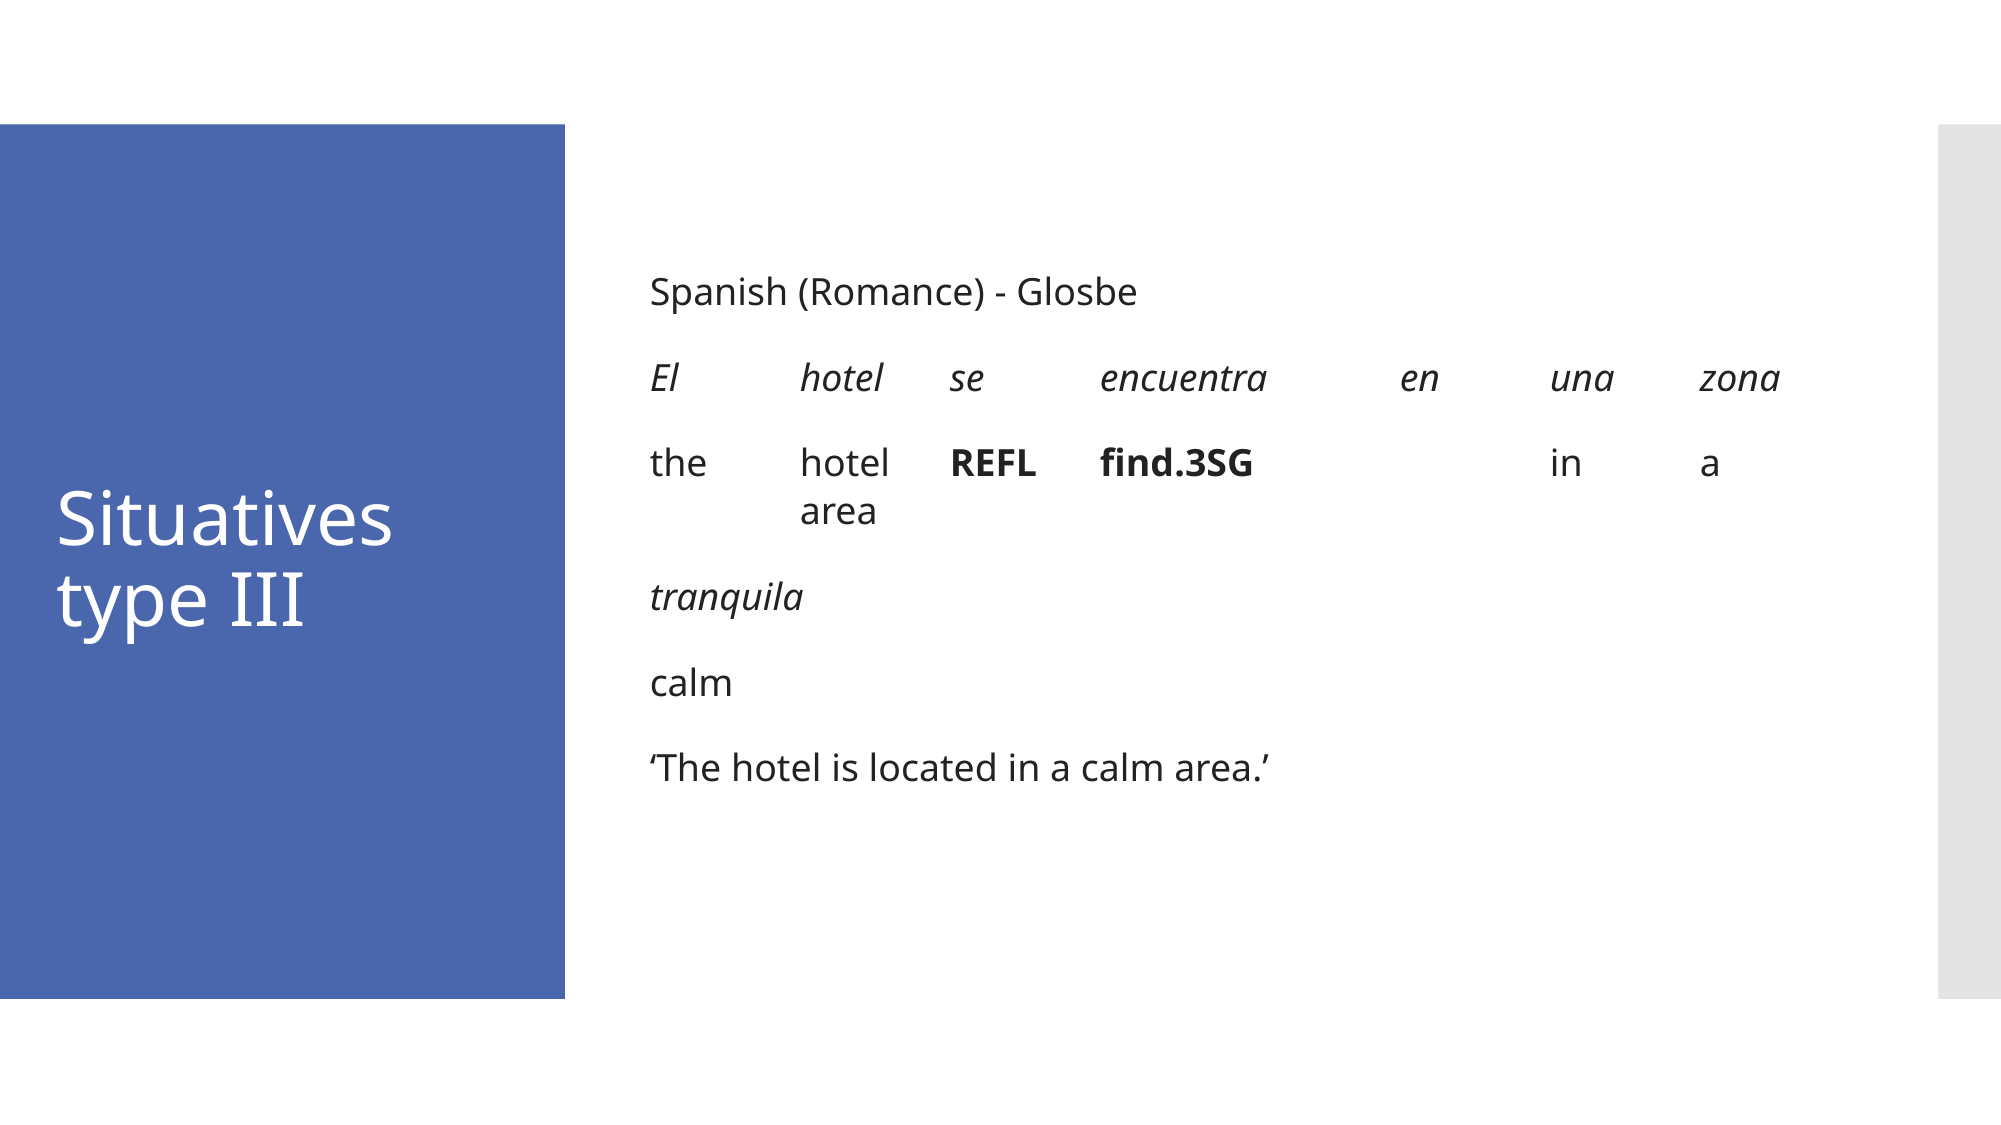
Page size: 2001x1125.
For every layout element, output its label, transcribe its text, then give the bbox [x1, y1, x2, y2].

list Spanish (Romance) - Glosbe El hotel se encuentra en una zona the hotel refl find.3sg in a area tranquila calm ‘The hotel is located in a calm area.’ [634, 141, 1835, 982]
title Situatives type III [41, 184, 525, 940]
